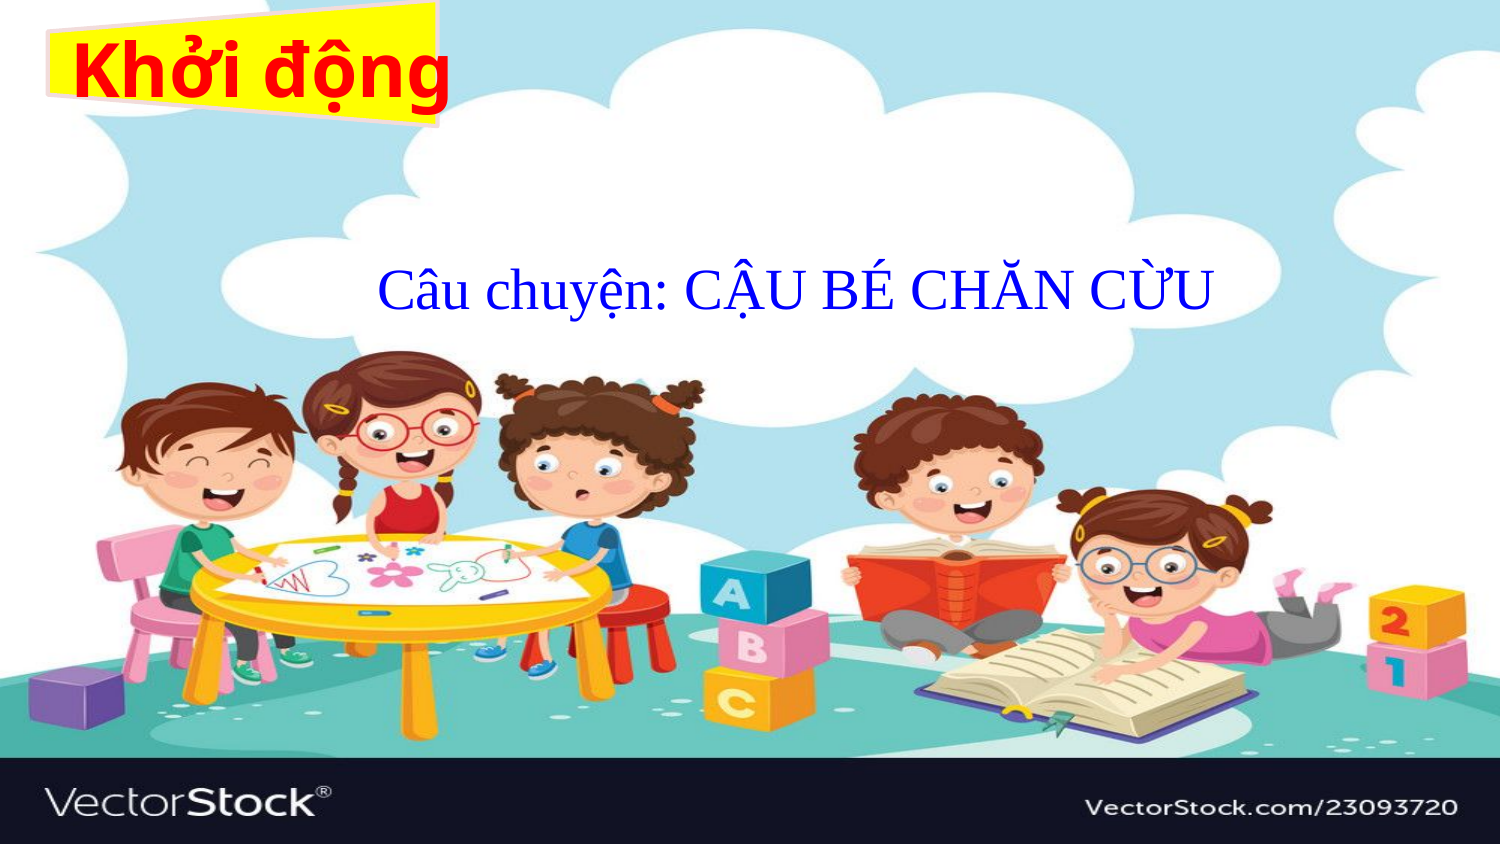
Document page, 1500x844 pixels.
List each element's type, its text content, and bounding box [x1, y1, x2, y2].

text_box Câu chuyện: CẬU BÉ CHĂN CỪU [362, 243, 1415, 329]
title Khởi động [0, 0, 738, 141]
picture [0, 0, 1500, 844]
